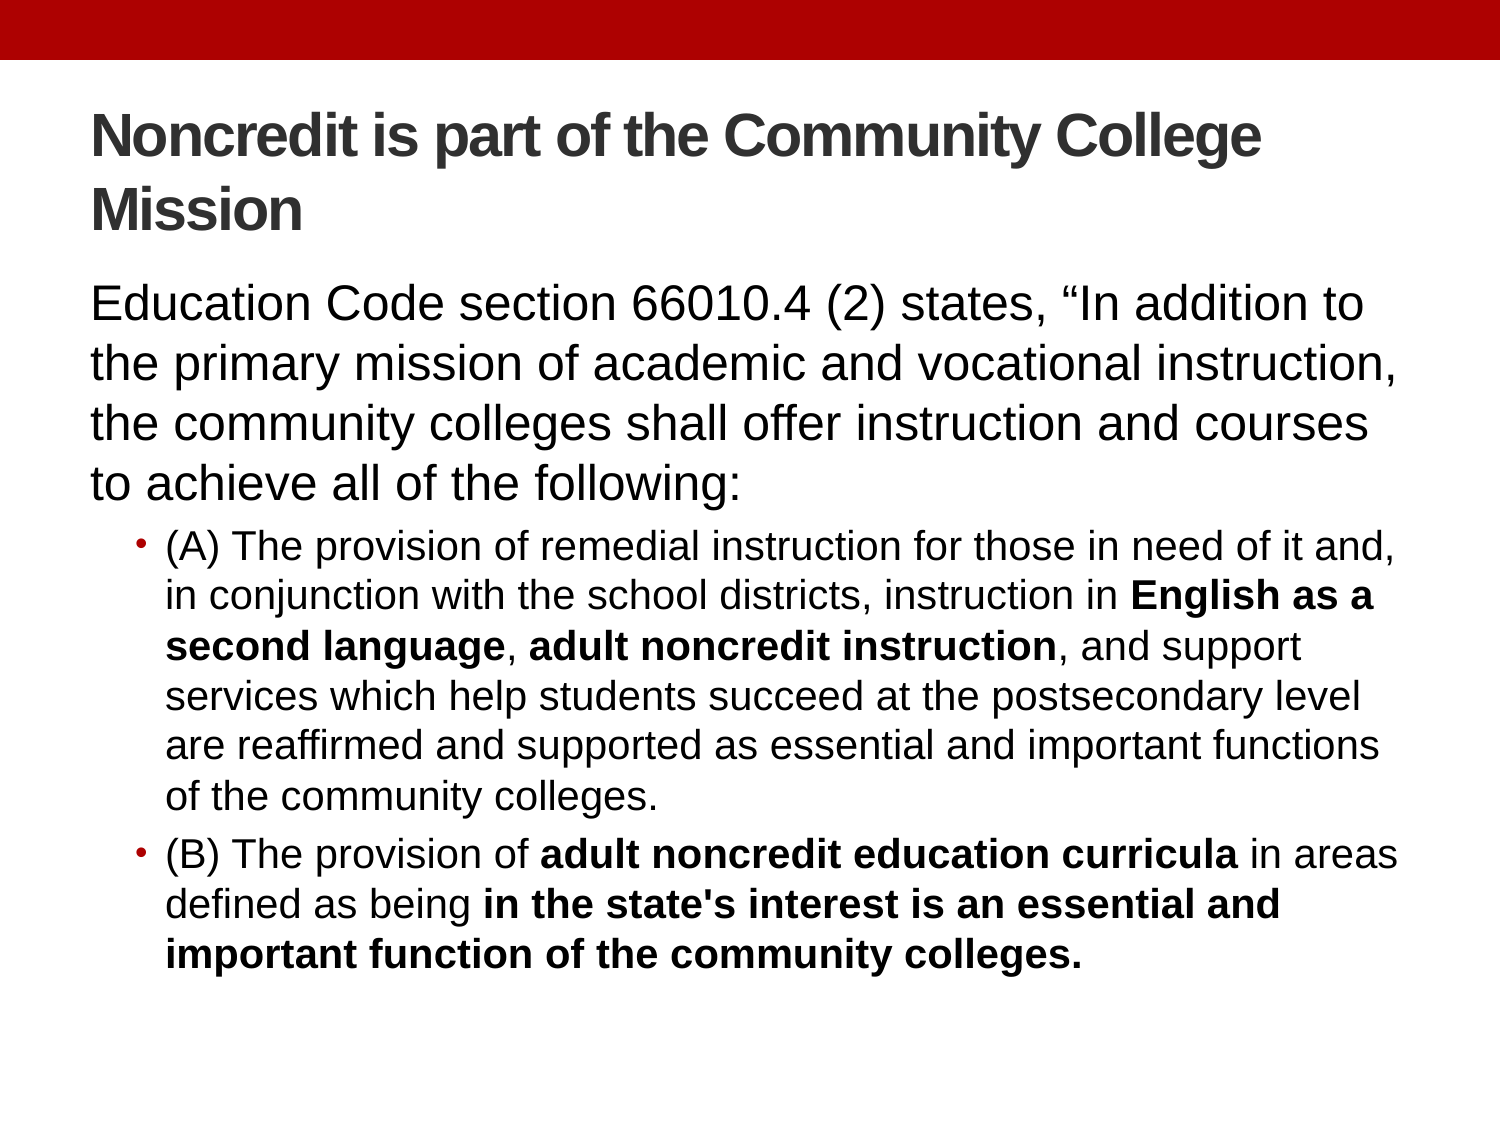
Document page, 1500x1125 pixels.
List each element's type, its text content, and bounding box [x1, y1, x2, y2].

title Noncredit is part of the Community College Mission [75, 87, 1425, 250]
list Education Code section 66010.4 (2) states, “In addition to the primary mission of academic and vocational instruction, the community colleges shall offer instruction and courses to achieve all of the following: (A) The provision of remedial instruction for those in need of it and, in conjunction with the school districts, instruction in English as a second language, adult noncredit instruction, and support services which help students succeed at the postsecondary level are reaffirmed and supported as essential and important functions of the community colleges. (B) The provision of adult noncredit education curricula in areas defined as being in the state's interest is an essential and important function of the community colleges. [75, 262, 1425, 1063]
